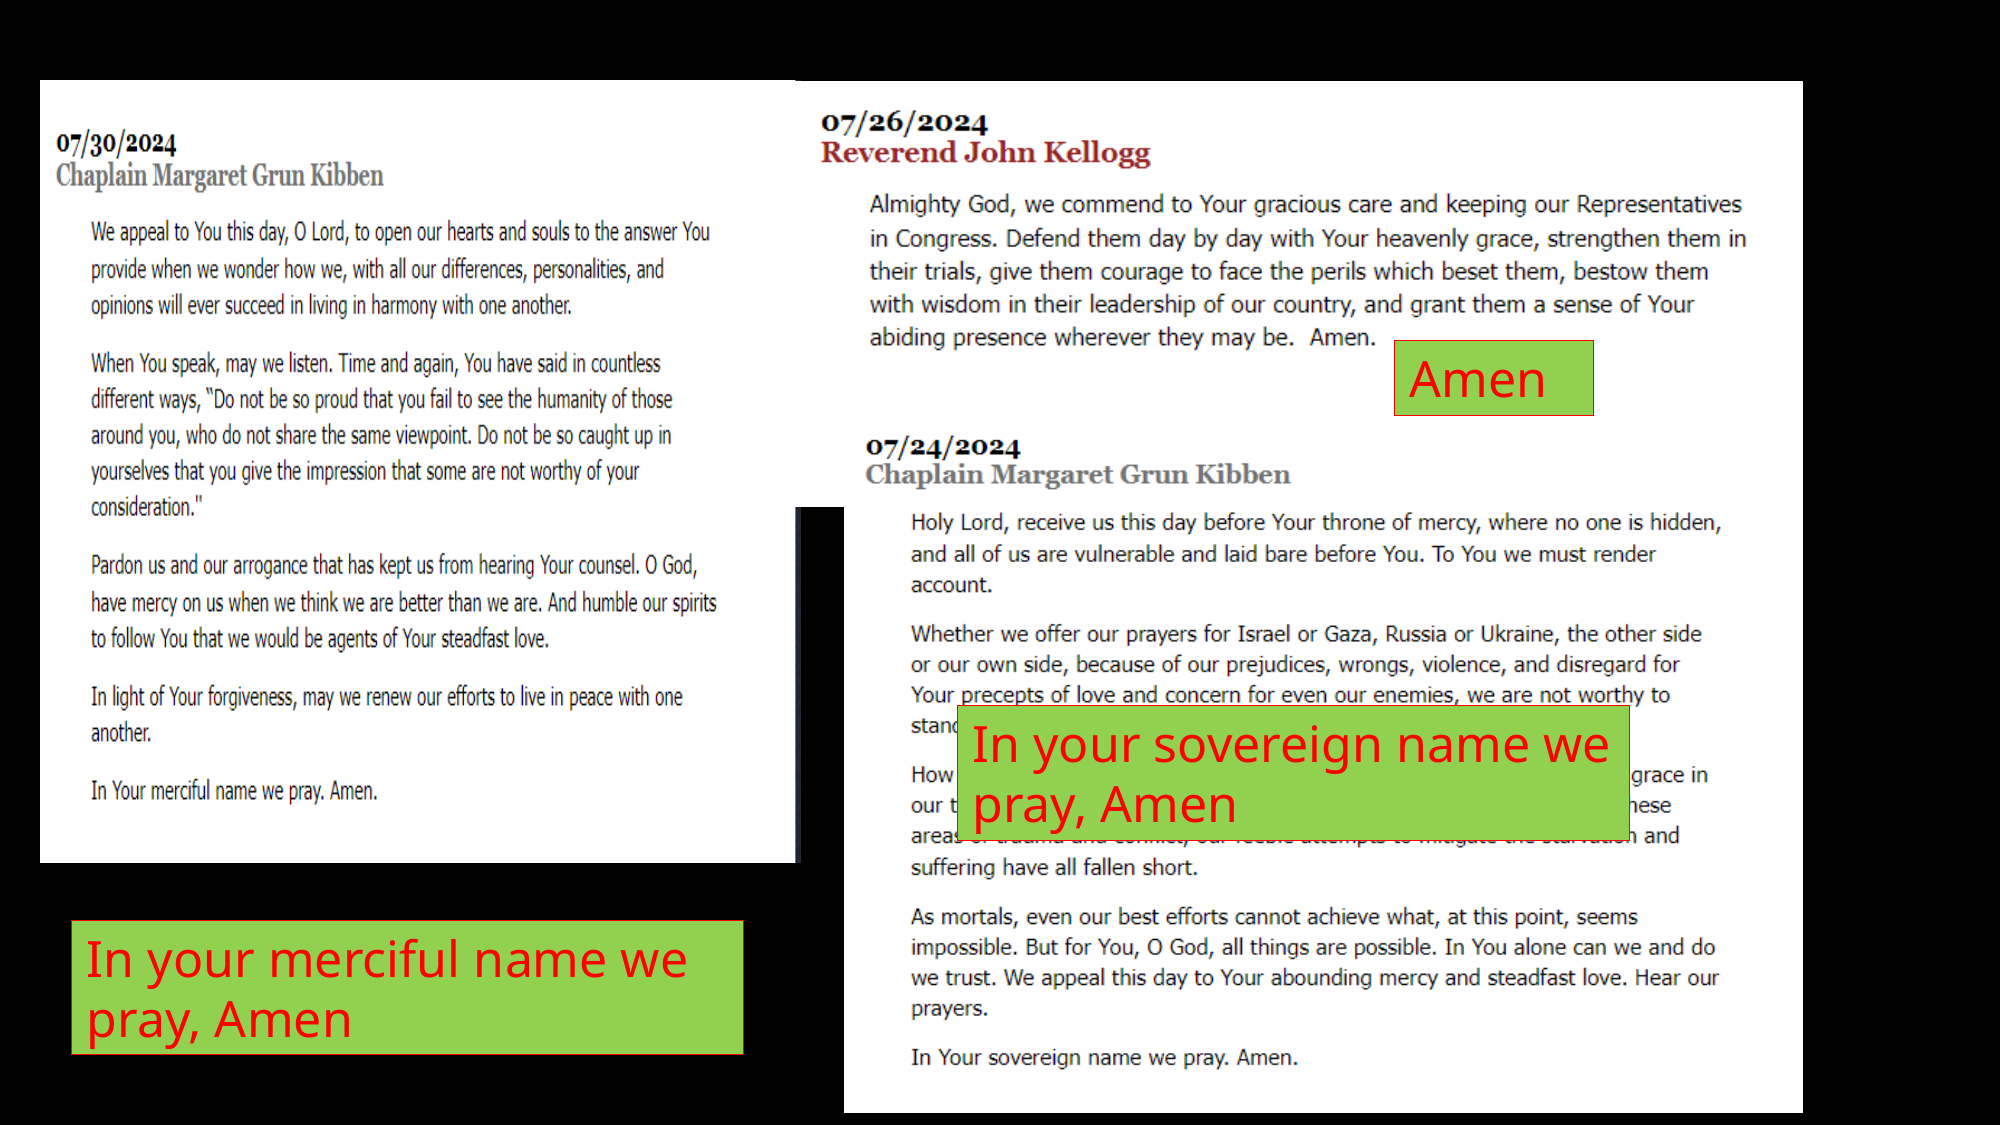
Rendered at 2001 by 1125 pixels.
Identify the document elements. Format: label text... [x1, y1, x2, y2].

text_box In your merciful name we pray, Amen [71, 920, 744, 1055]
picture [40, 79, 1803, 1114]
